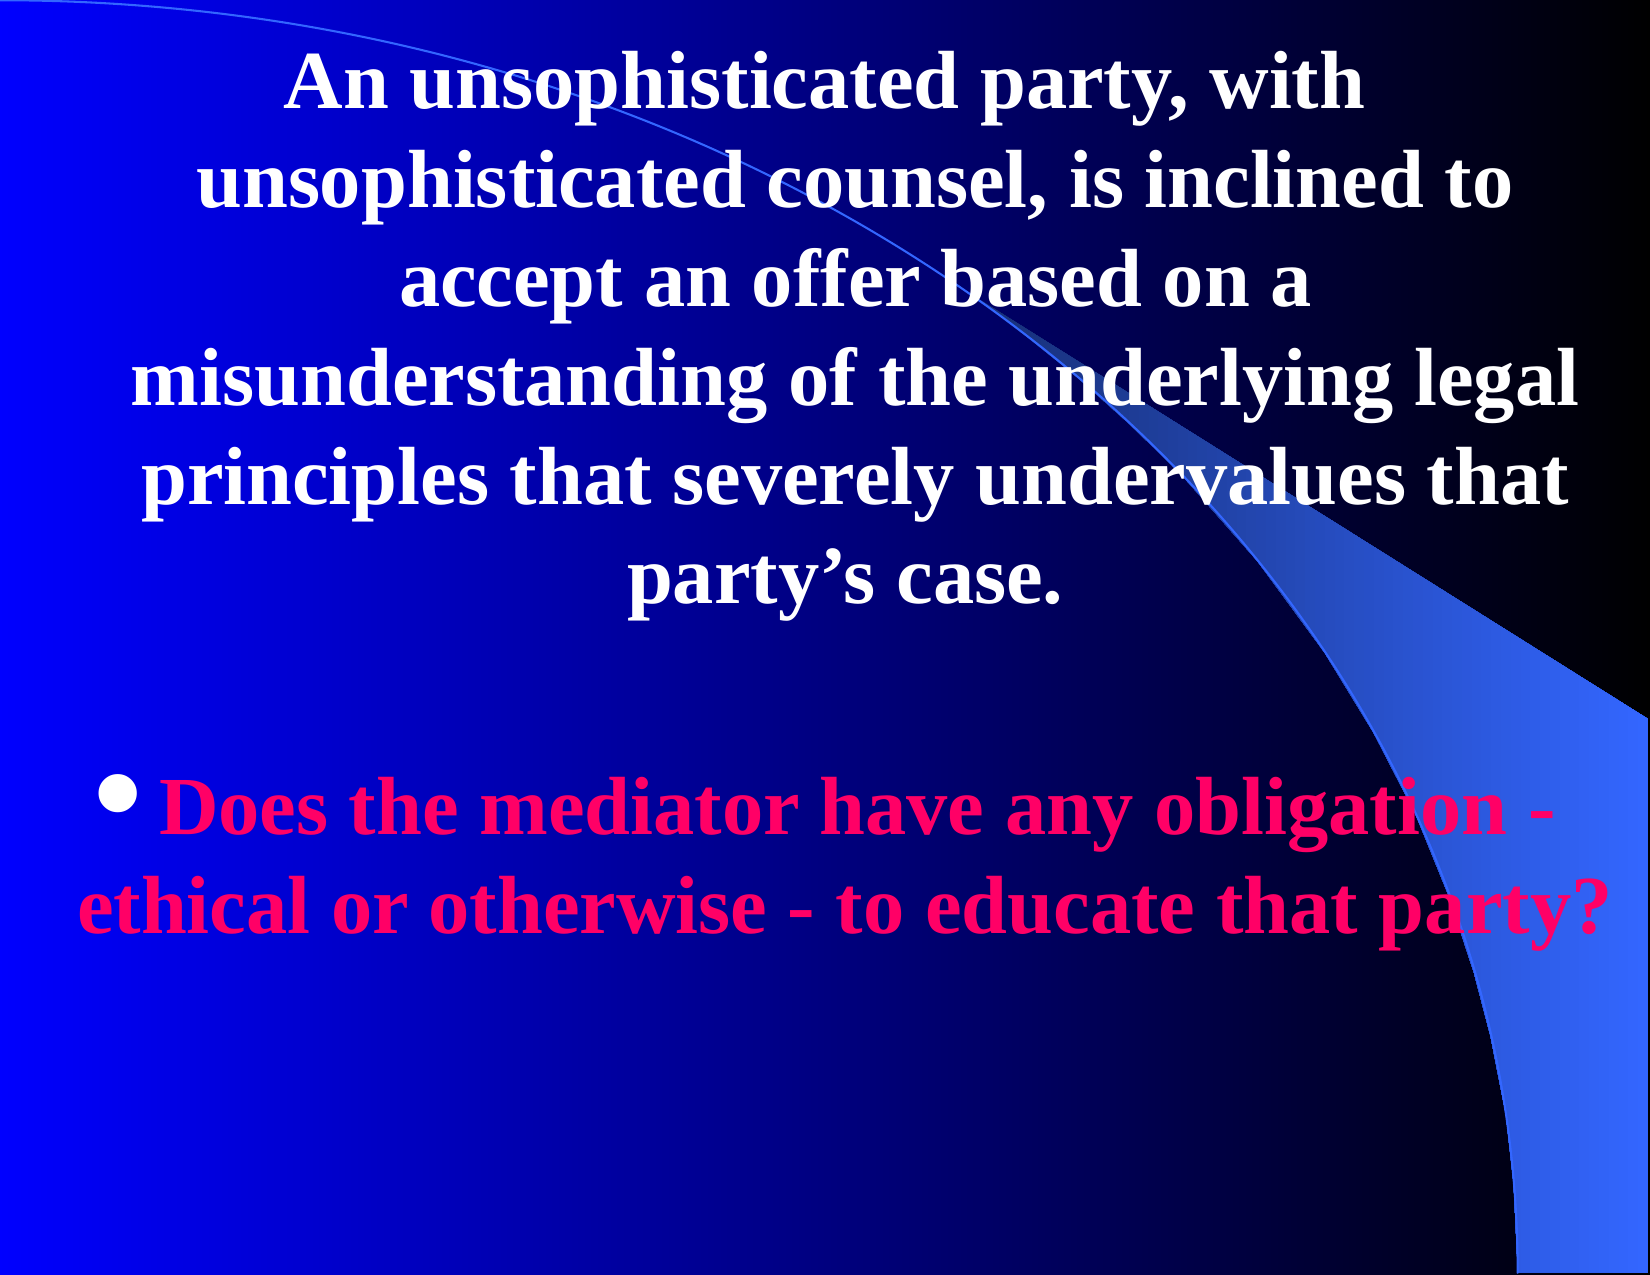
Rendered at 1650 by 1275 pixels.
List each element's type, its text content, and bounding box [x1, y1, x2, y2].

list An unsophisticated party, with unsophisticated counsel, is inclined to accept an offer based on a misunderstanding of the underlying legal principles that severely undervalues that party’s case. Does the mediator have any obligation - ethical or otherwise - to educate that party? [0, 18, 1650, 1257]
